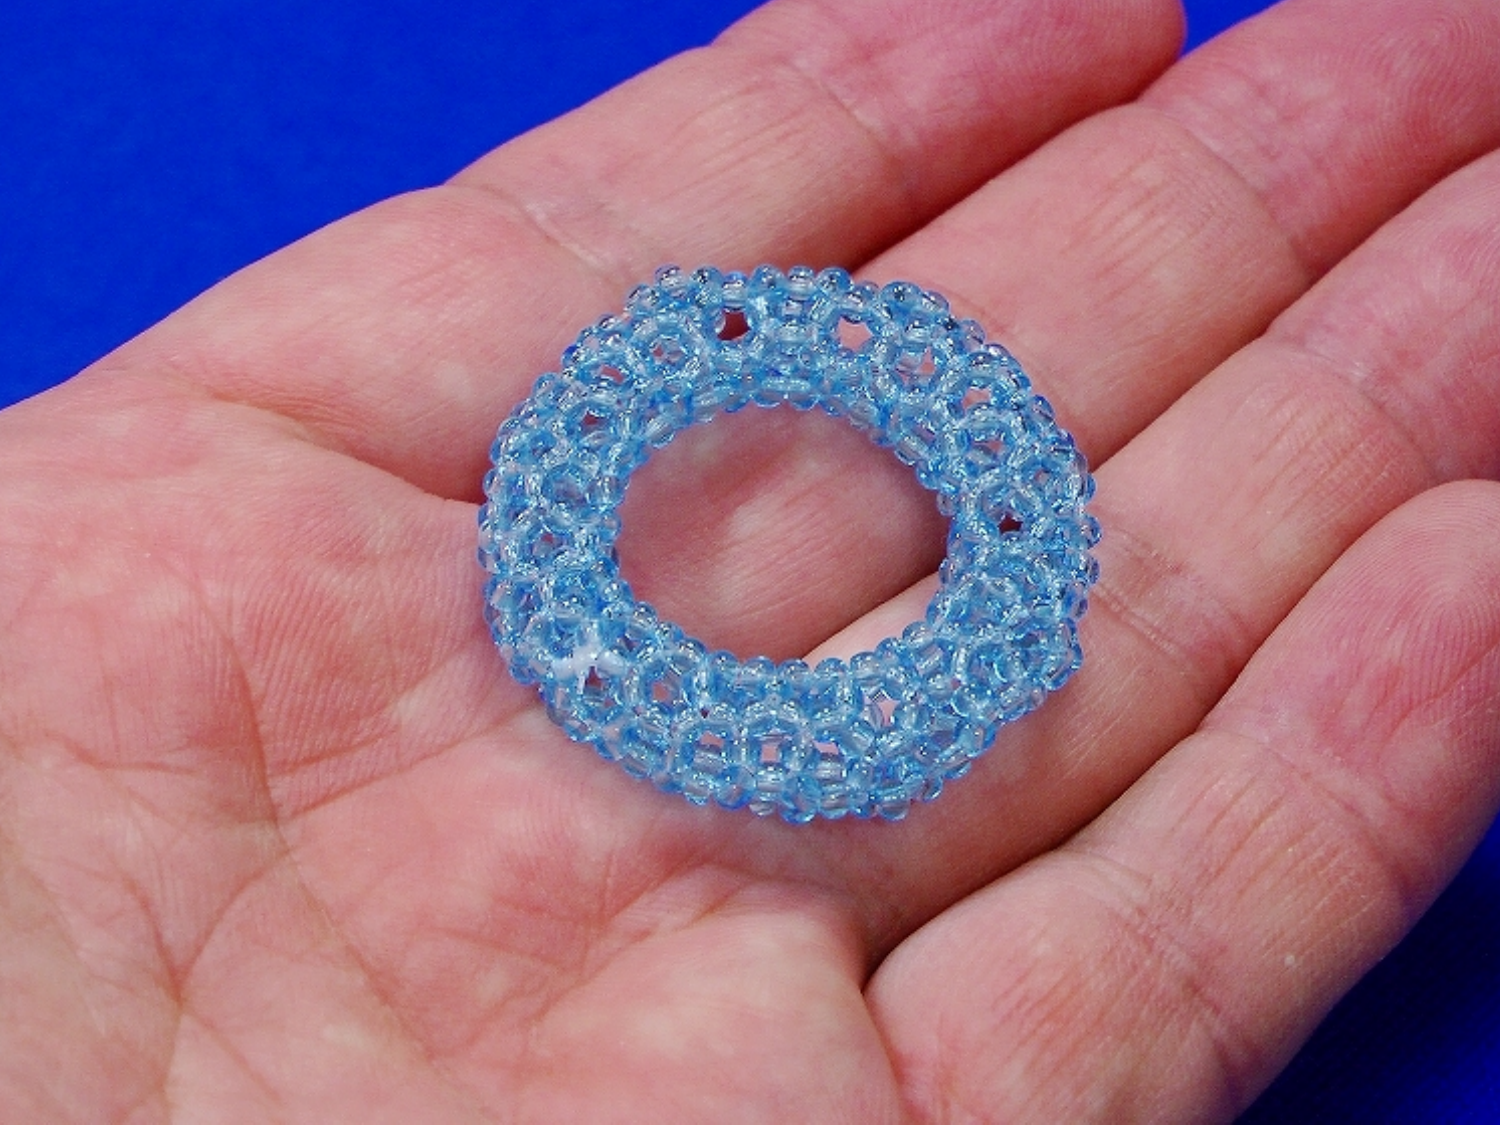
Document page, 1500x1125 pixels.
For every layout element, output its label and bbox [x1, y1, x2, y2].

list [0, 0, 1500, 1125]
